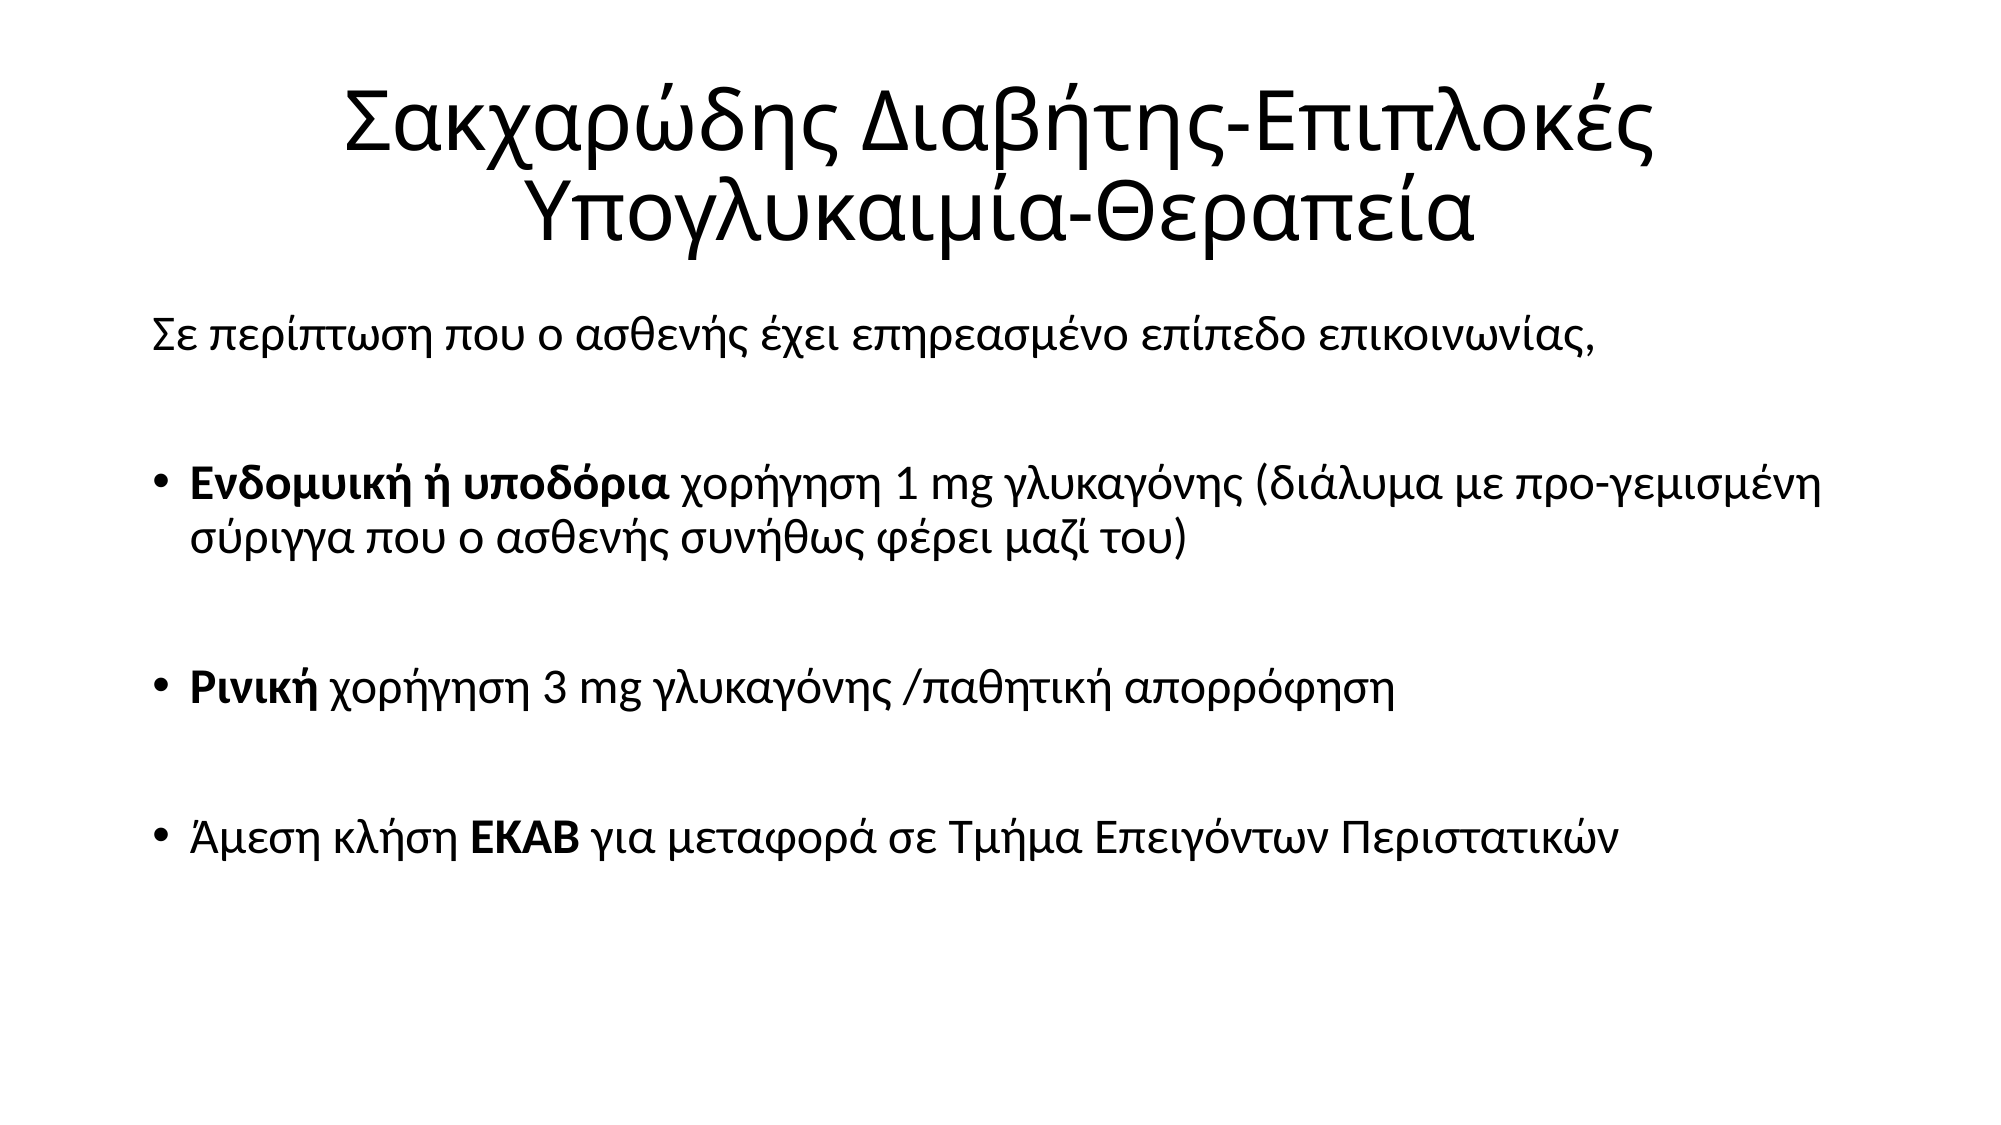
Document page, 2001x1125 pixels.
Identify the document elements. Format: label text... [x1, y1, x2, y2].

title Σακχαρώδης Διαβήτης-Επιπλοκές Υπογλυκαιμία-Θεραπεία [137, 59, 1863, 278]
list Σε περίπτωση που ο ασθενής έχει επηρεασμένο επίπεδο επικοινωνίας, Ενδομυική ή υποδόρια χορήγηση 1 mg γλυκαγόνης (διάλυμα με προ-γεμισμένη σύριγγα που ο ασθενής συνήθως φέρει μαζί του) Ρινική χορήγηση 3 mg γλυκαγόνης /παθητική απορρόφηση Άμεση κλήση ΕΚΑΒ για μεταφορά σε Τμήμα Επειγόντων Περιστατικών [137, 299, 1863, 1014]
